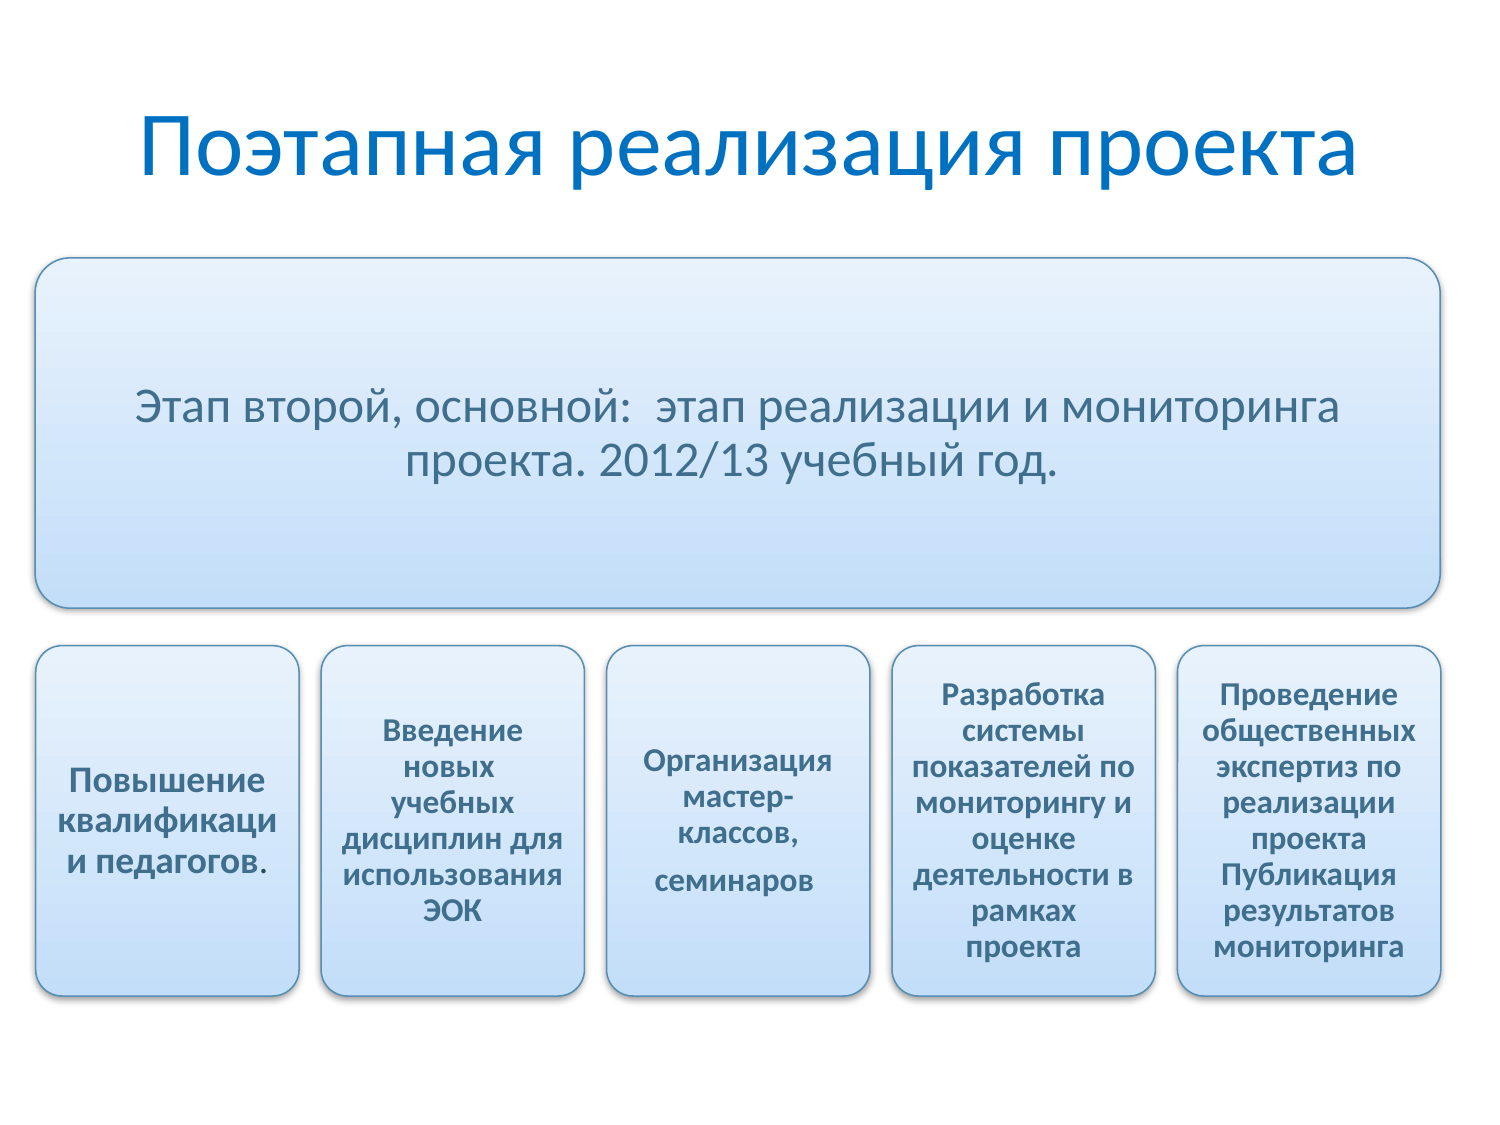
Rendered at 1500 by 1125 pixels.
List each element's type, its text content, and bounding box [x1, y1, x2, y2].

title Поэтапная реализация проекта [75, 45, 1425, 233]
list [34, 257, 1442, 997]
